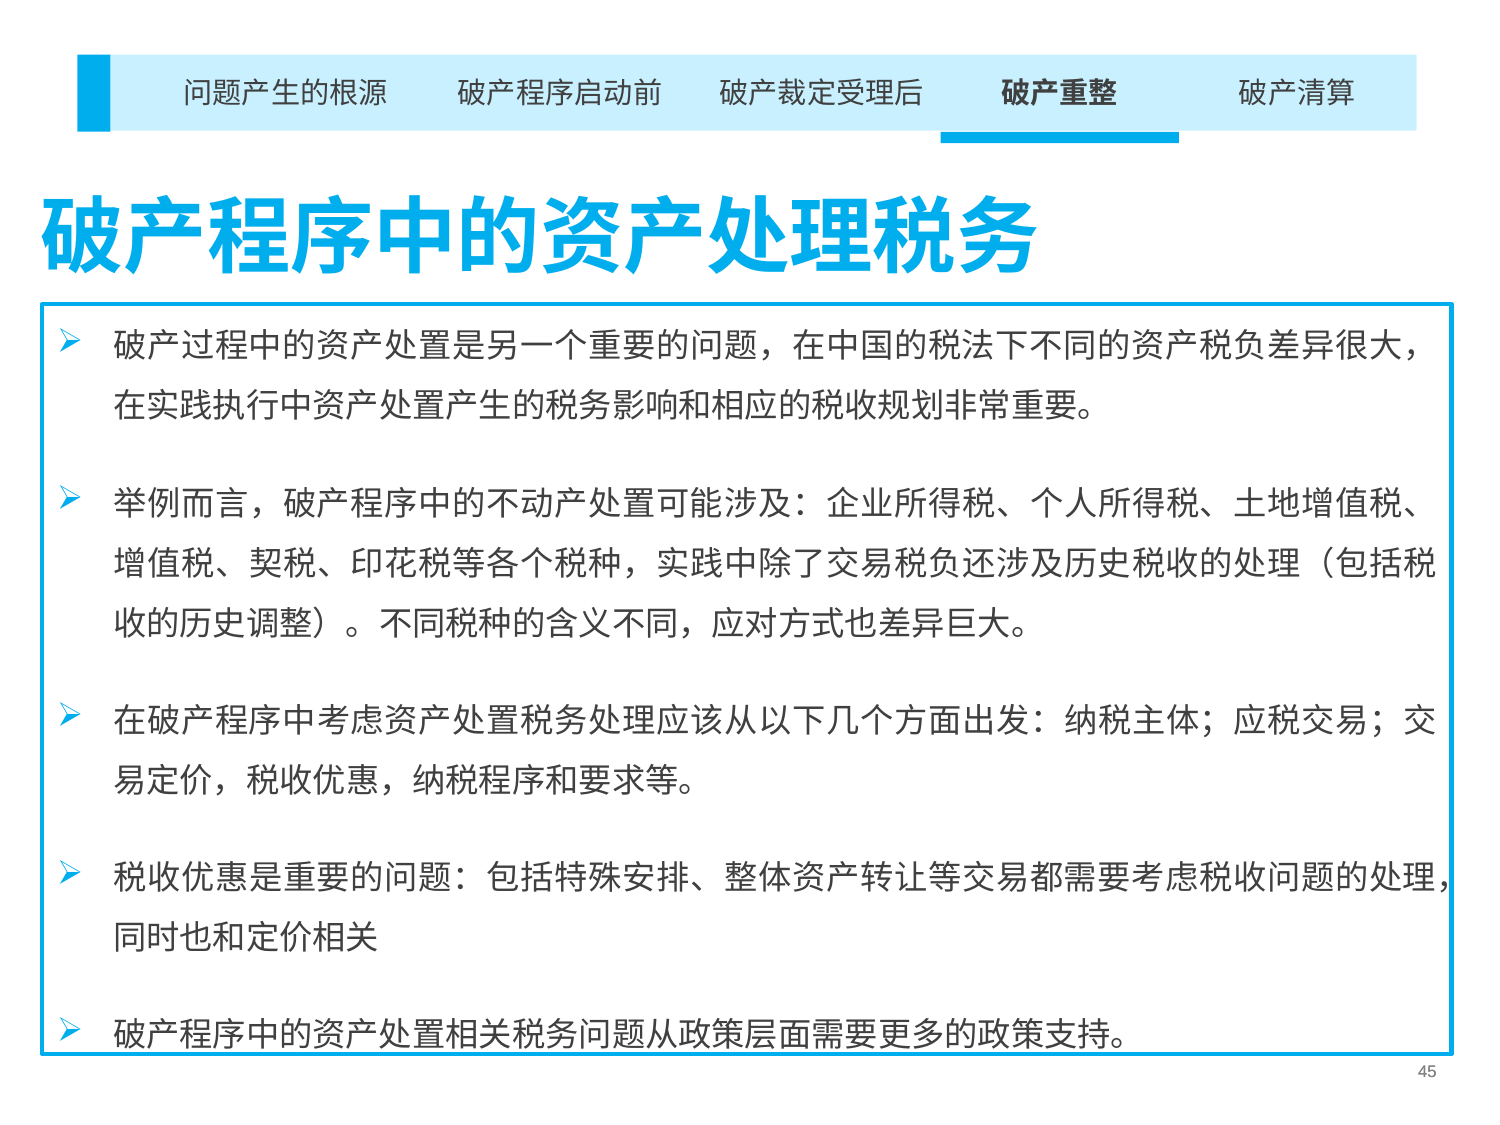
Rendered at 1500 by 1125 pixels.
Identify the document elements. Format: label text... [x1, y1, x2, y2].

text_box 破产程序中的资产处理税务 [25, 175, 1500, 291]
text_box 破产过程中的资产处置是另一个重要的问题，在中国的税法下不同的资产税负差异很大，在实践执行中资产处置产生的税务影响和相应的税收规划非常重要。 举例而言，破产程序中的不动产处置可能涉及：企业所得税、个人所得税、土地增值税、增值税、契税、印花税等各个税种，实践中除了交易税负还涉及历史税收的处理（包括税收的历史调整）。不同税种的含义不同，应对方式也差异巨大。 在破产程序中考虑资产处置税务处理应该从以下几个方面出发：纳税主体；应税交易；交易定价，税收优惠，纳税程序和要求等。 税收优惠是重要的问题：包括特殊安排、整体资产转让等交易都需要考虑税收问题的处理，同时也和定价相关 破产程序中的资产处置相关税务问题从政策层面需要更多的政策支持。 [42, 304, 1452, 1055]
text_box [77, 54, 1417, 144]
text_box 45 [1396, 1055, 1452, 1088]
